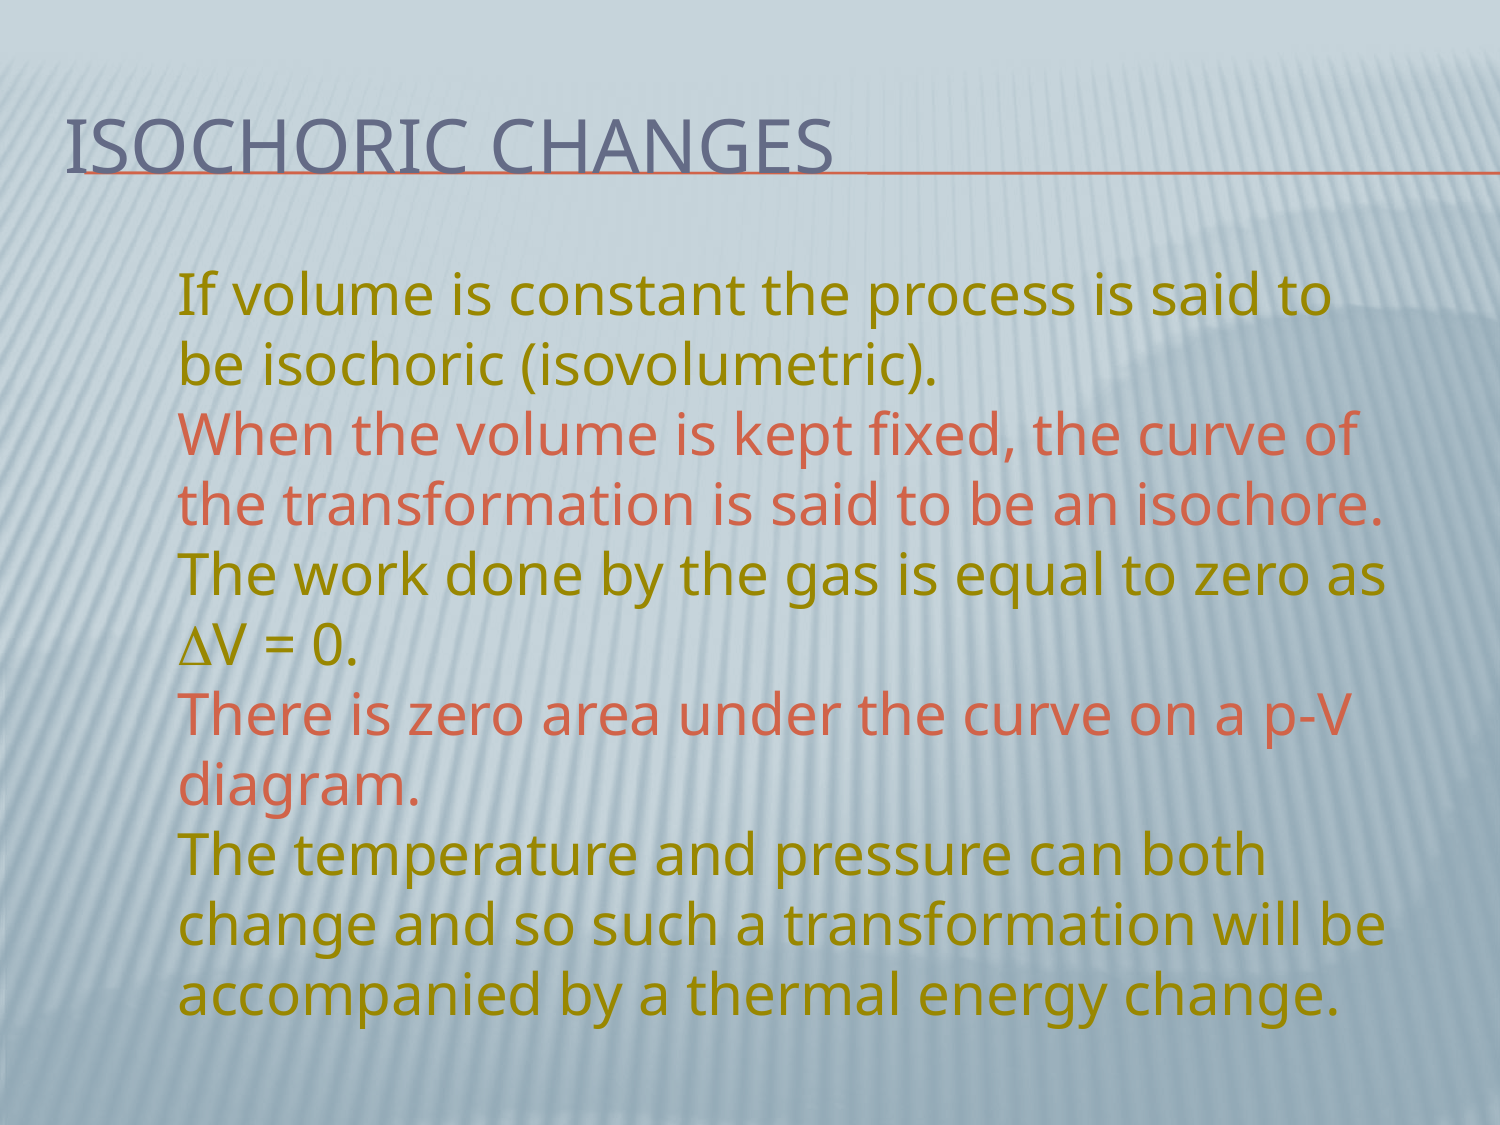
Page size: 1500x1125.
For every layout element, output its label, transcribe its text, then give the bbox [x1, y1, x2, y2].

text_box If volume is constant the process is said to be isochoric (isovolumetric). When the volume is kept fixed, the curve of the transformation is said to be an isochore. The work done by the gas is equal to zero as V = 0. There is zero area under the curve on a p-V diagram. The temperature and pressure can both change and so such a transformation will be accompanied by a thermal energy change. [162, 249, 1413, 1035]
title Isochoric changes [49, 75, 1475, 213]
